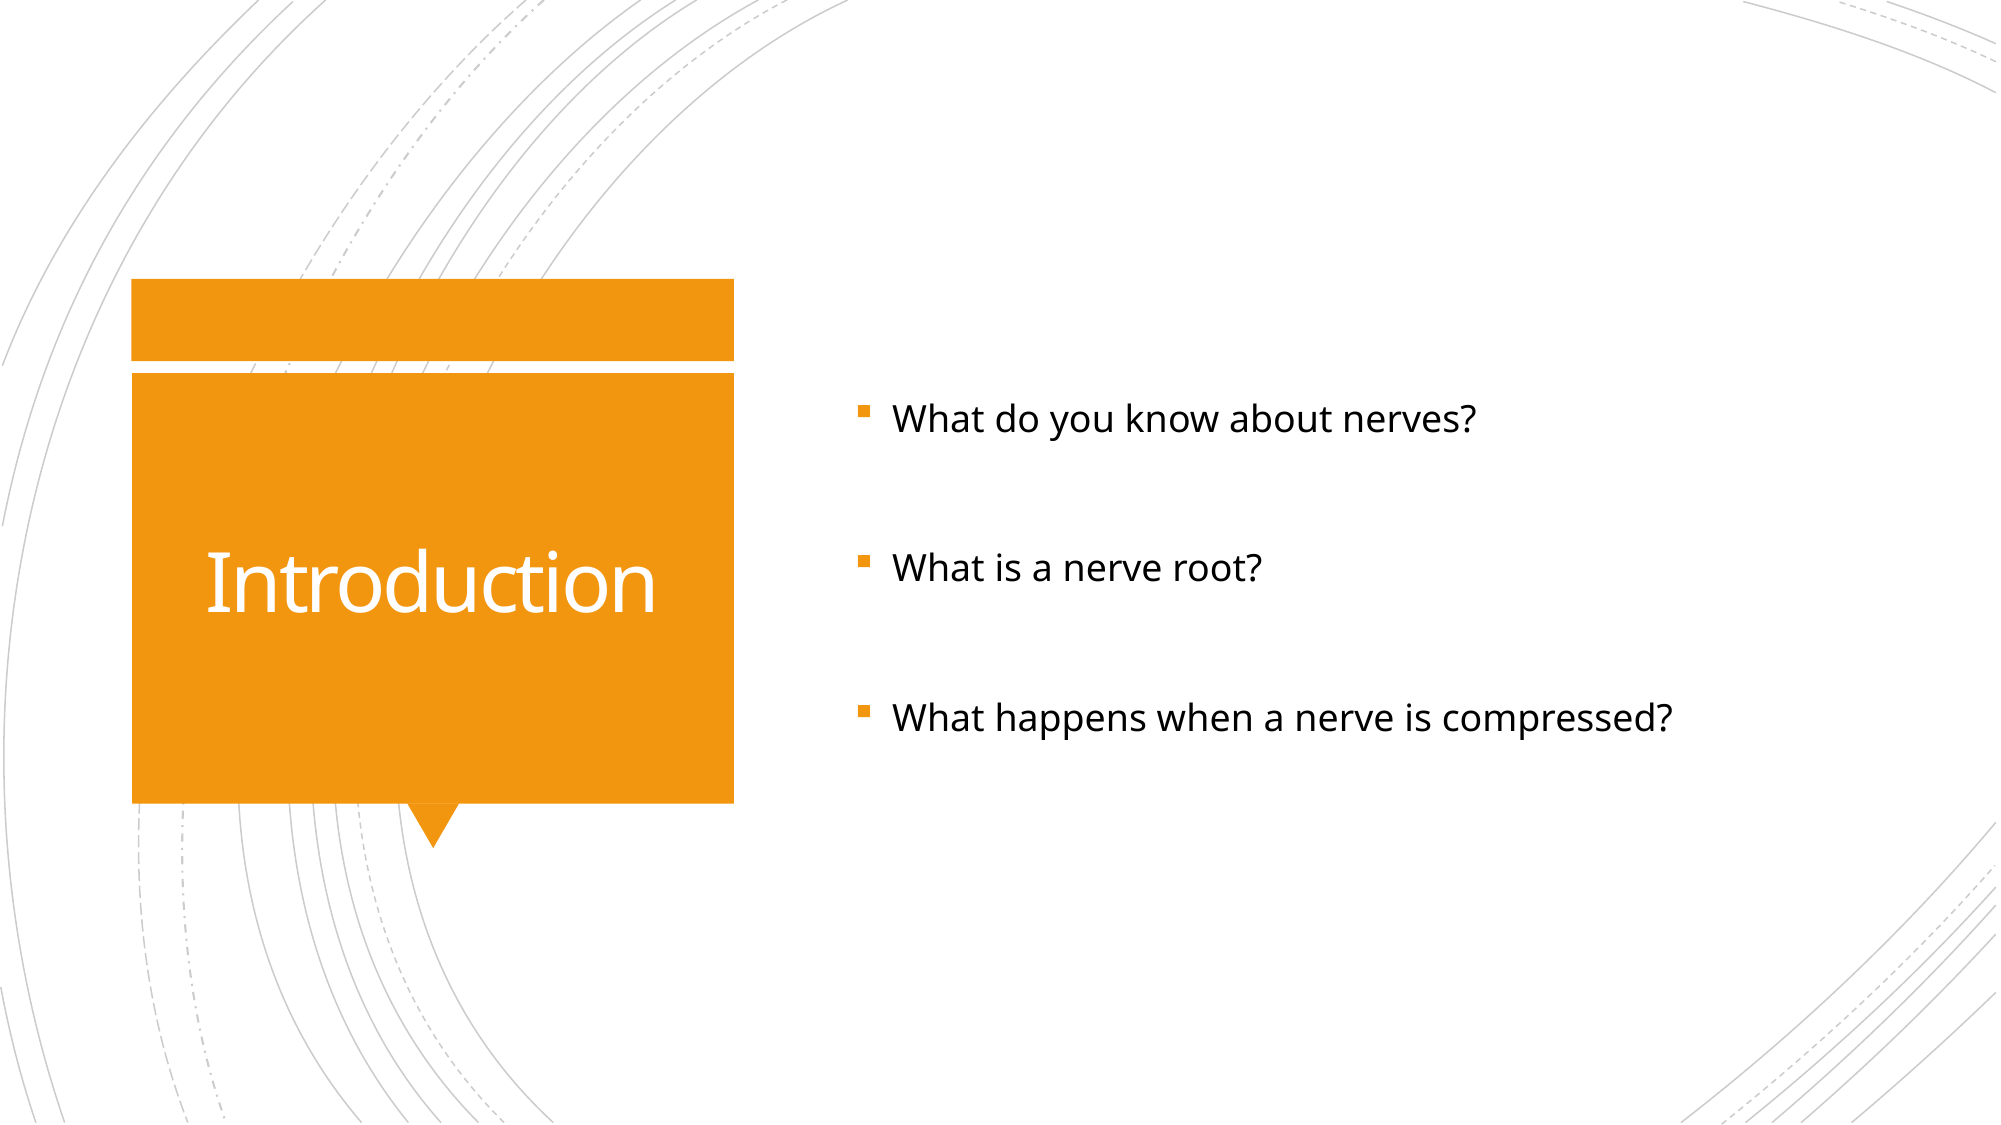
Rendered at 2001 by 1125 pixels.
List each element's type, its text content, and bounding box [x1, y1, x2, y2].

list What do you know about nerves? What is a nerve root? What happens when a nerve is compressed? [839, 131, 1871, 993]
title Introduction [145, 385, 720, 789]
